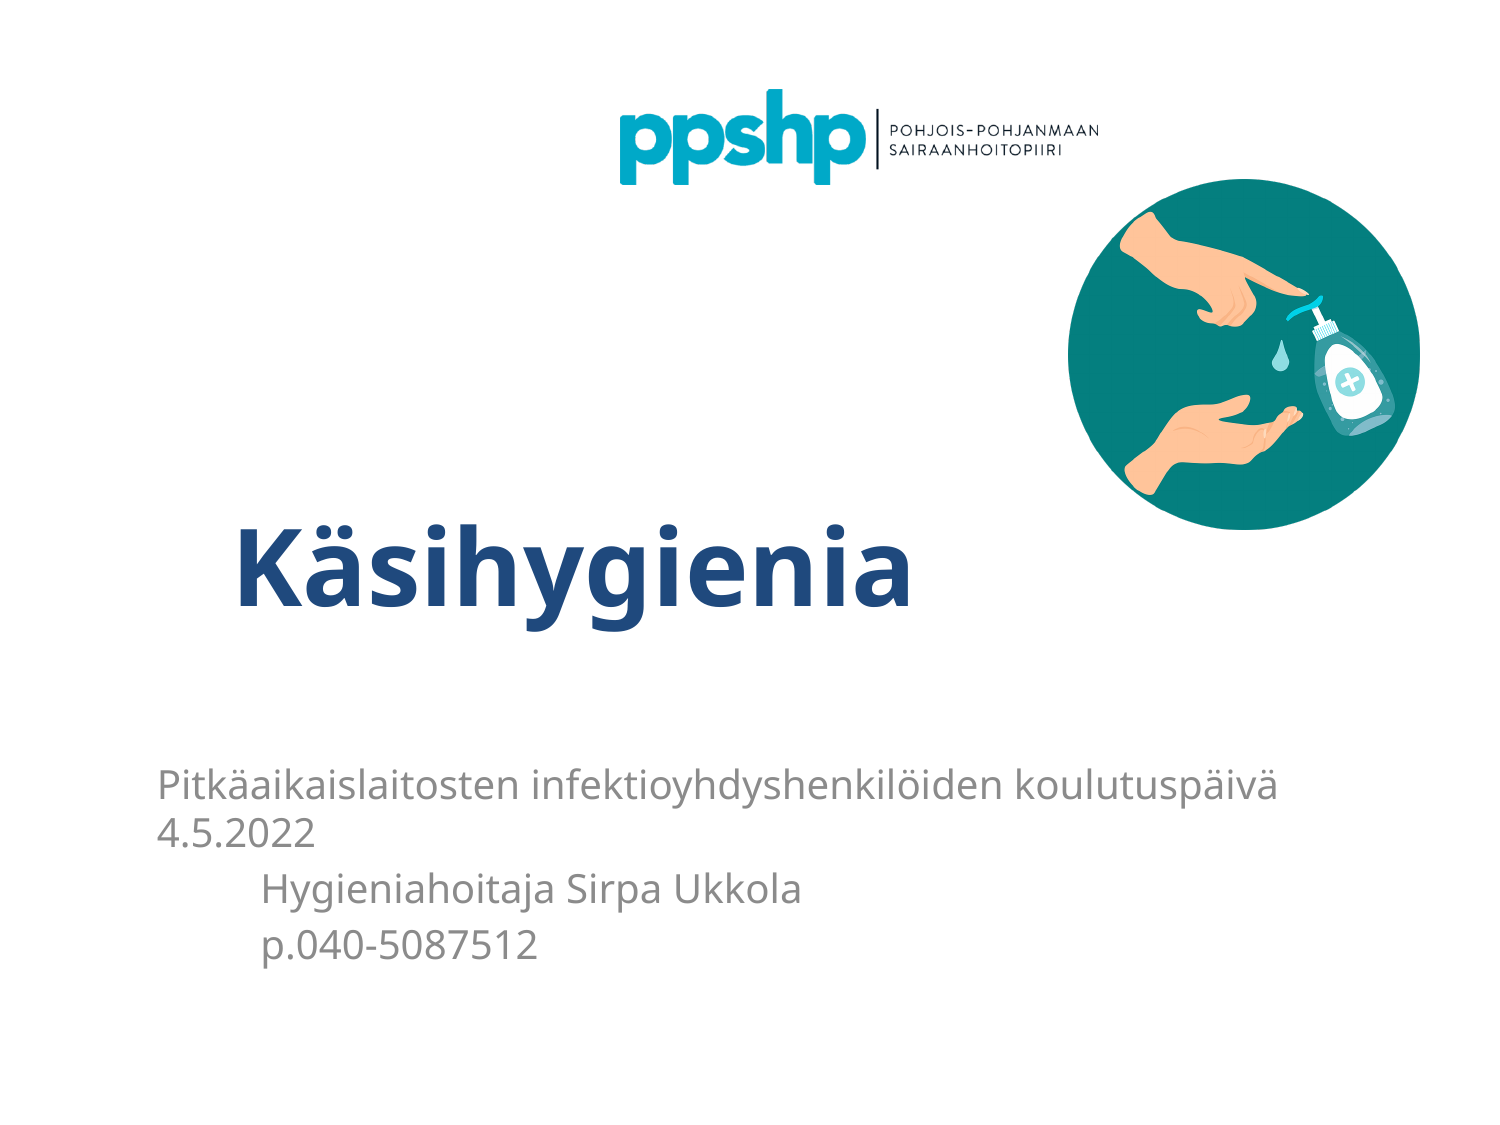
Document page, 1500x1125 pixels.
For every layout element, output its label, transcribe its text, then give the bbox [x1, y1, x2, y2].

picture [620, 89, 1420, 530]
title Käsihygienia [100, 397, 1483, 709]
subtitle Pitkäaikaislaitosten infektioyhdyshenkilöiden koulutuspäivä 4.5.2022 Hygieniahoitaja Sirpa Ukkola p.040-5087512 [141, 751, 1442, 1028]
